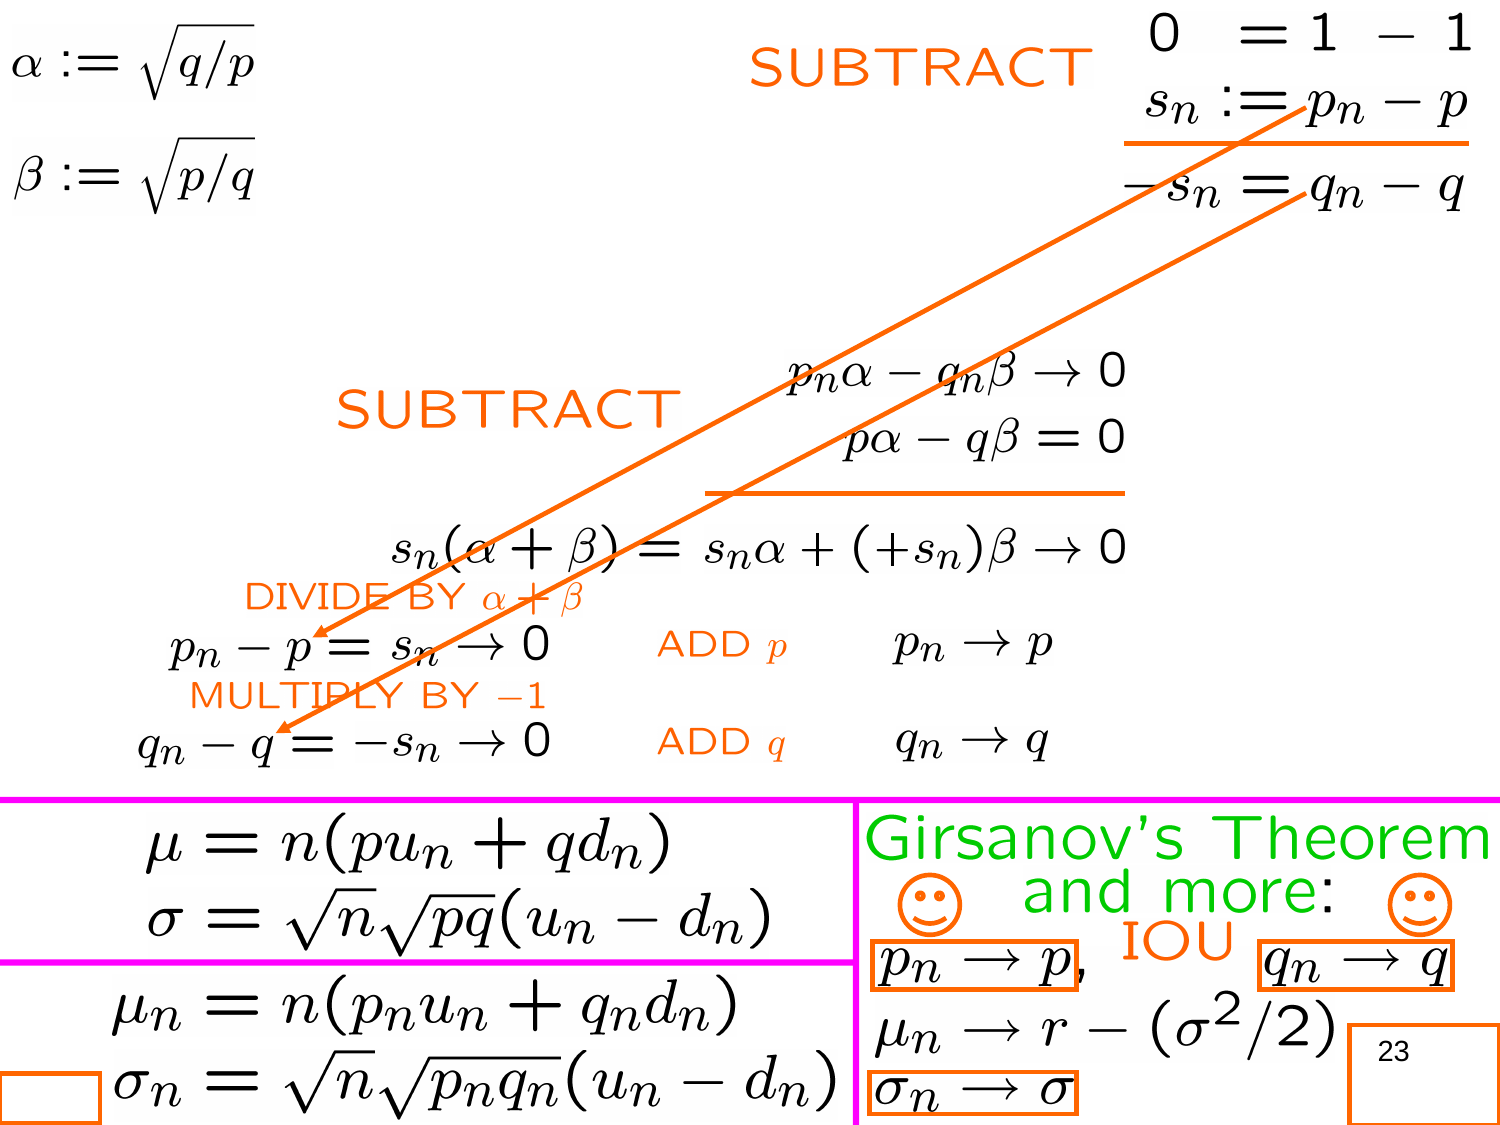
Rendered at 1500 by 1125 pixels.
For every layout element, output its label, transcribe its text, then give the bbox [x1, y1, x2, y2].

picture [749, 45, 1094, 89]
slide_number 23 [1077, 1024, 1425, 1103]
text_box [1390, 874, 1450, 935]
picture [657, 628, 788, 665]
picture [874, 918, 1450, 1063]
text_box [146, 812, 770, 959]
text_box [1349, 1025, 1500, 1125]
picture [191, 681, 275, 710]
picture [166, 637, 275, 672]
picture [1149, 11, 1471, 54]
picture [896, 734, 1050, 763]
picture [1307, 173, 1465, 213]
picture [1023, 865, 1331, 913]
picture [354, 734, 550, 763]
picture [12, 137, 256, 216]
picture [874, 1076, 1076, 1113]
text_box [275, 192, 1307, 734]
text_box [899, 874, 960, 935]
text_box [0, 1073, 100, 1124]
picture [12, 23, 256, 103]
text_box [1259, 941, 1453, 947]
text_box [817, 532, 893, 567]
picture [1145, 86, 1467, 129]
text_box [312, 107, 1307, 192]
picture [245, 581, 275, 618]
picture [657, 726, 786, 763]
picture [866, 812, 1488, 863]
picture [138, 734, 334, 769]
text_box [869, 1072, 1077, 1081]
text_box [112, 974, 838, 1122]
text_box [872, 941, 1077, 946]
